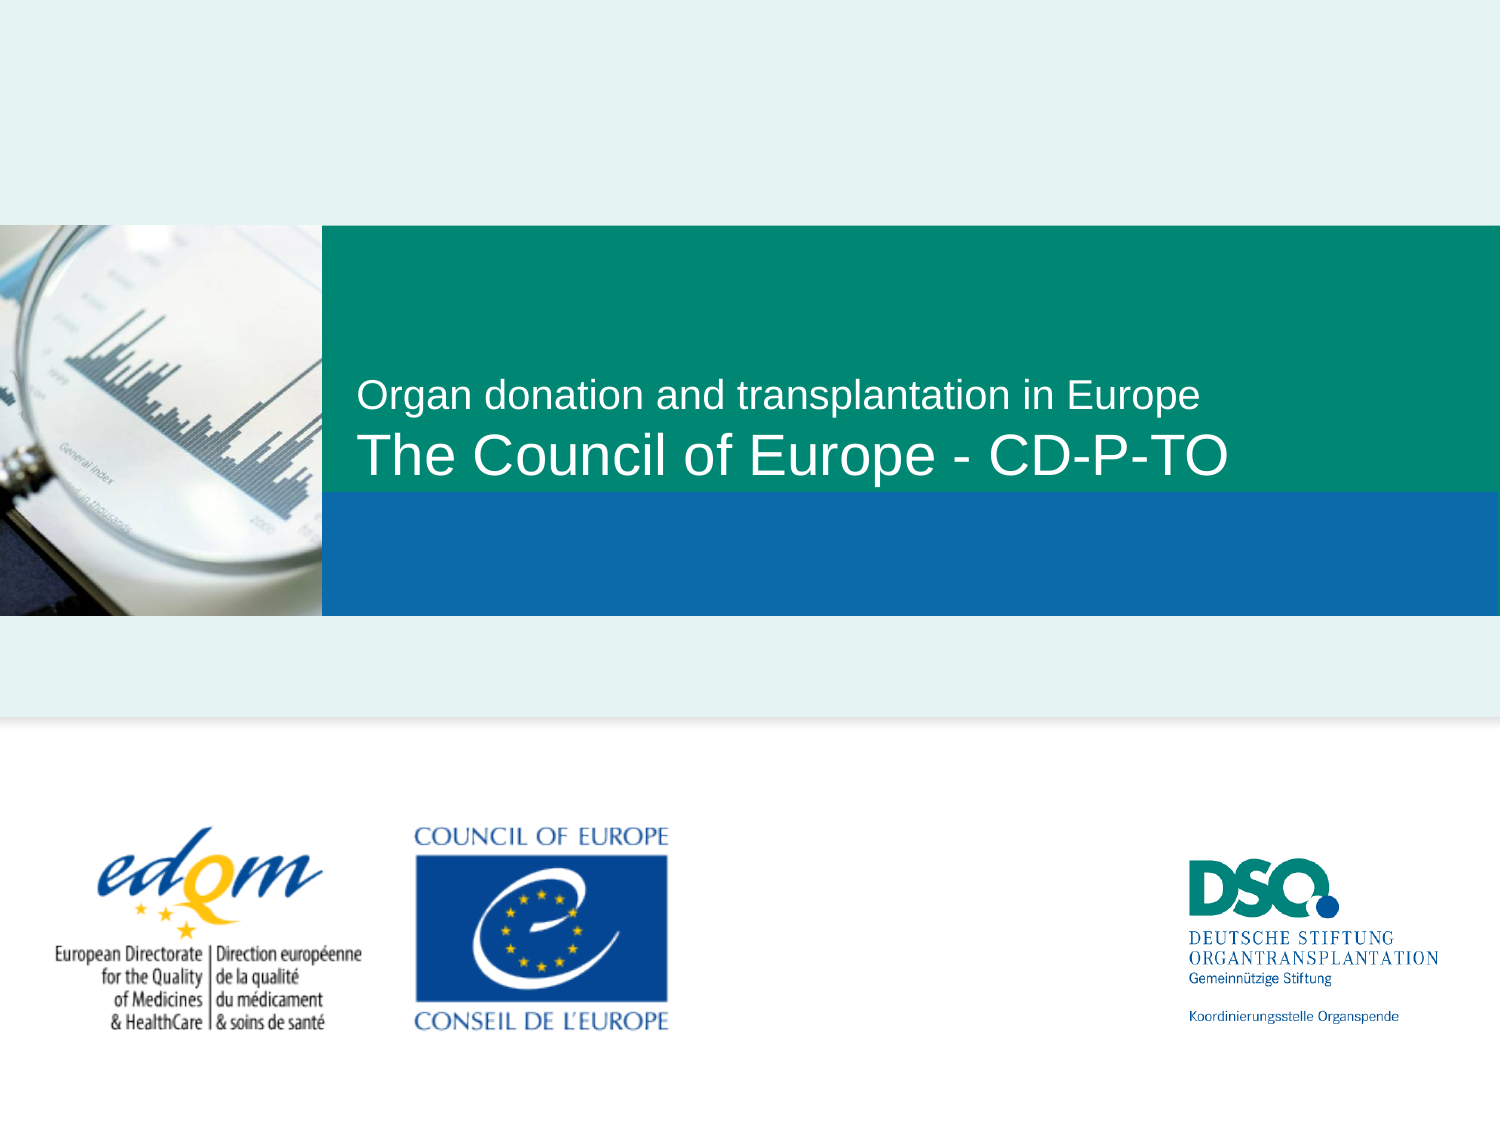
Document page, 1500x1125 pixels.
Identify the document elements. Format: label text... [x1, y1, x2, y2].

title Organ donation and transplantation in Europe The Council of Europe - CD-P-TO [341, 229, 1416, 496]
picture [0, 225, 322, 616]
picture [37, 792, 703, 1081]
picture [1189, 858, 1438, 1024]
